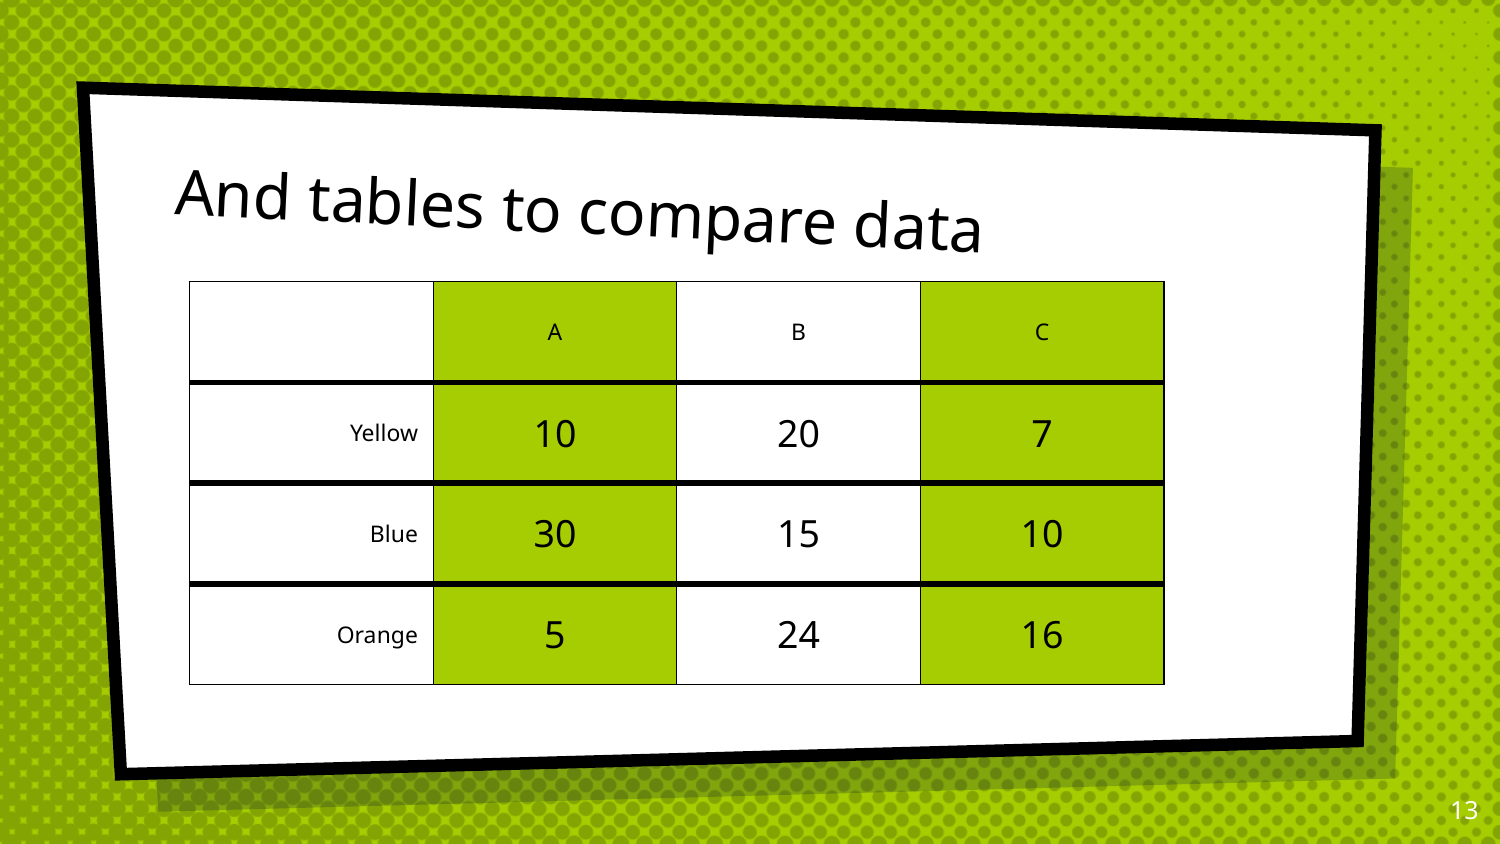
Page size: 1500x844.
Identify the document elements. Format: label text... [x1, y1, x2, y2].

table_cell 10 [921, 486, 1163, 581]
table_header B [677, 282, 920, 380]
table_header [190, 282, 433, 380]
table_header C [921, 282, 1163, 380]
table_cell 24 [677, 587, 920, 684]
table_cell Blue [190, 486, 433, 581]
table_cell 30 [434, 486, 676, 581]
table_cell Orange [190, 587, 433, 684]
table_cell 20 [677, 385, 920, 480]
table_cell 10 [434, 385, 676, 480]
slide_number ‹#› [1403, 779, 1494, 844]
table_cell 16 [921, 587, 1163, 684]
table_header A [434, 282, 676, 380]
title And tables to compare data [157, 116, 1316, 296]
table_cell Yellow [190, 385, 433, 480]
table_cell 15 [677, 486, 920, 581]
table_cell 5 [434, 587, 676, 684]
table_cell 7 [921, 385, 1163, 480]
